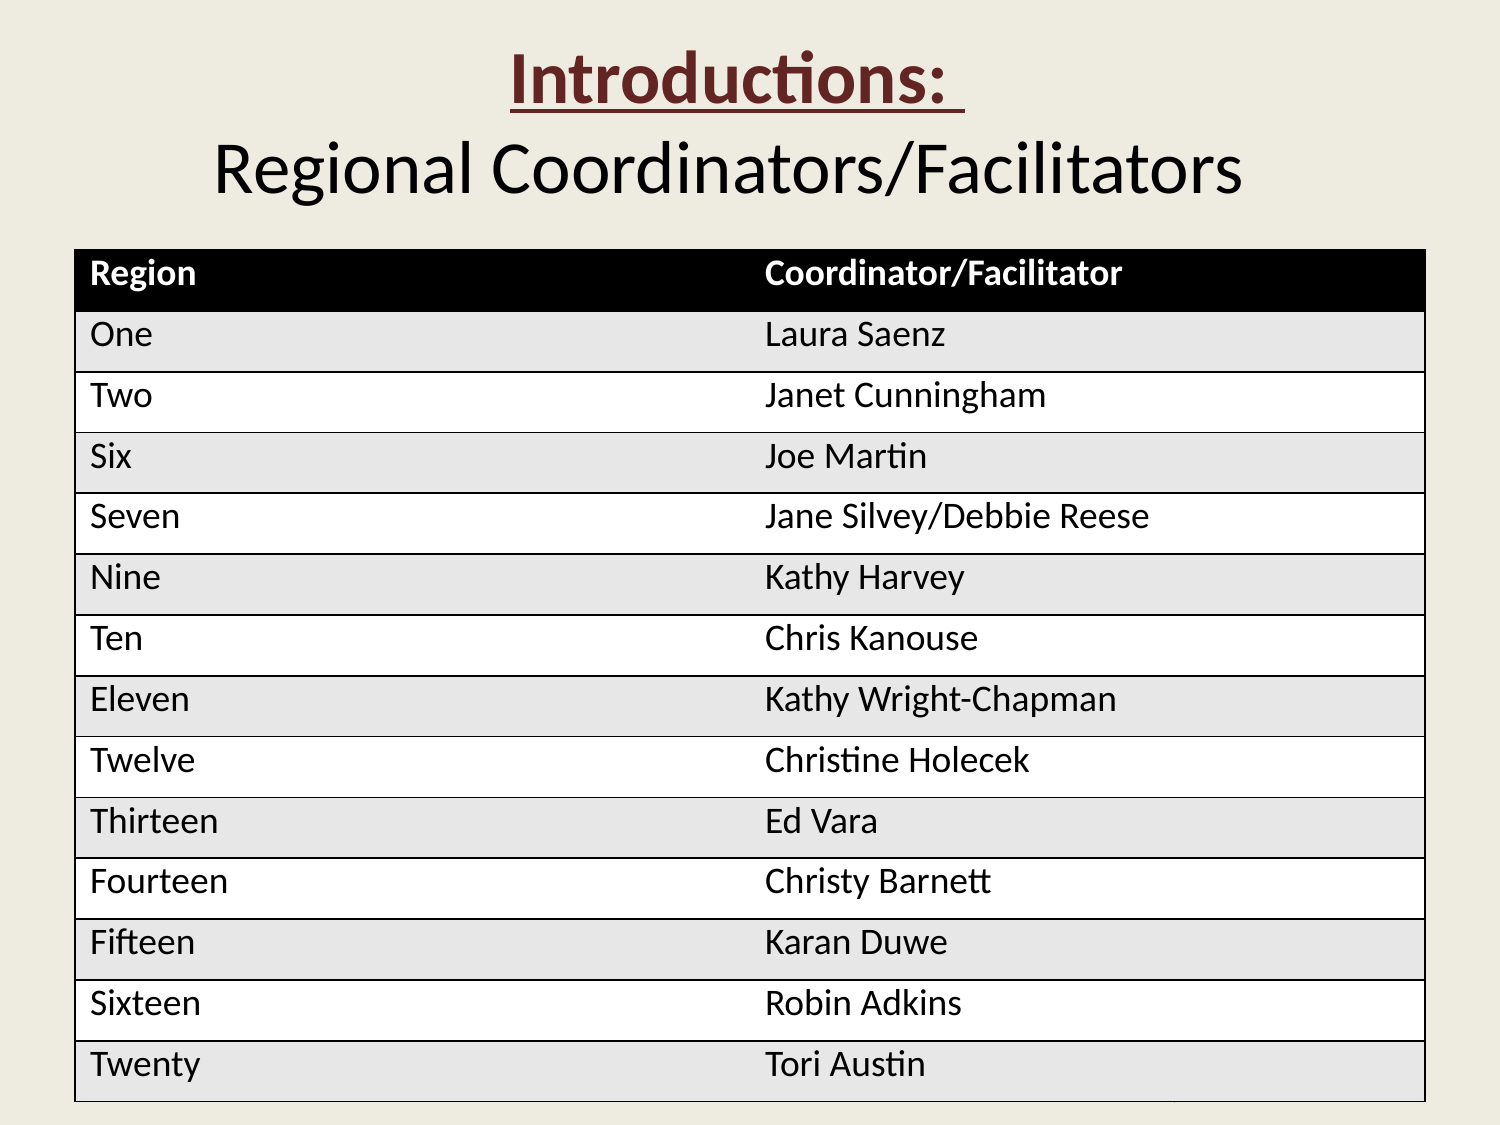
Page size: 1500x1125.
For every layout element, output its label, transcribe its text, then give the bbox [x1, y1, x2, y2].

table_cell Twenty [76, 1042, 750, 1101]
table_cell Kathy Harvey [750, 555, 1424, 614]
table_cell Seven [76, 494, 750, 553]
table_cell Thirteen [76, 798, 750, 857]
table_cell Fourteen [76, 859, 750, 918]
table_cell Six [76, 433, 750, 492]
table_header Coordinator/Facilitator [750, 251, 1424, 310]
table_header Region [76, 251, 750, 310]
table_cell Laura Saenz [750, 312, 1424, 371]
table_cell One [76, 312, 750, 371]
table_cell Christine Holecek [750, 737, 1424, 797]
table_cell Chris Kanouse [750, 616, 1424, 675]
table_cell Eleven [76, 677, 750, 736]
table_cell Christy Barnett [750, 859, 1424, 918]
table_cell Janet Cunningham [750, 373, 1424, 432]
table_cell Ed Vara [750, 798, 1424, 857]
table_cell Kathy Wright-Chapman [750, 677, 1424, 736]
table_cell Joe Martin [750, 433, 1424, 492]
table_cell Nine [76, 555, 750, 614]
table_cell Two [76, 373, 750, 432]
title Introductions: Regional Coordinators/Facilitators [62, 24, 1413, 213]
table_cell Robin Adkins [750, 981, 1424, 1040]
table_cell Twelve [76, 737, 750, 797]
table_cell Fifteen [76, 920, 750, 979]
table_cell Ten [76, 616, 750, 675]
table_cell Karan Duwe [750, 920, 1424, 979]
table_cell Tori Austin [750, 1042, 1424, 1101]
table_cell Jane Silvey/Debbie Reese [750, 494, 1424, 553]
table_cell Sixteen [76, 981, 750, 1040]
